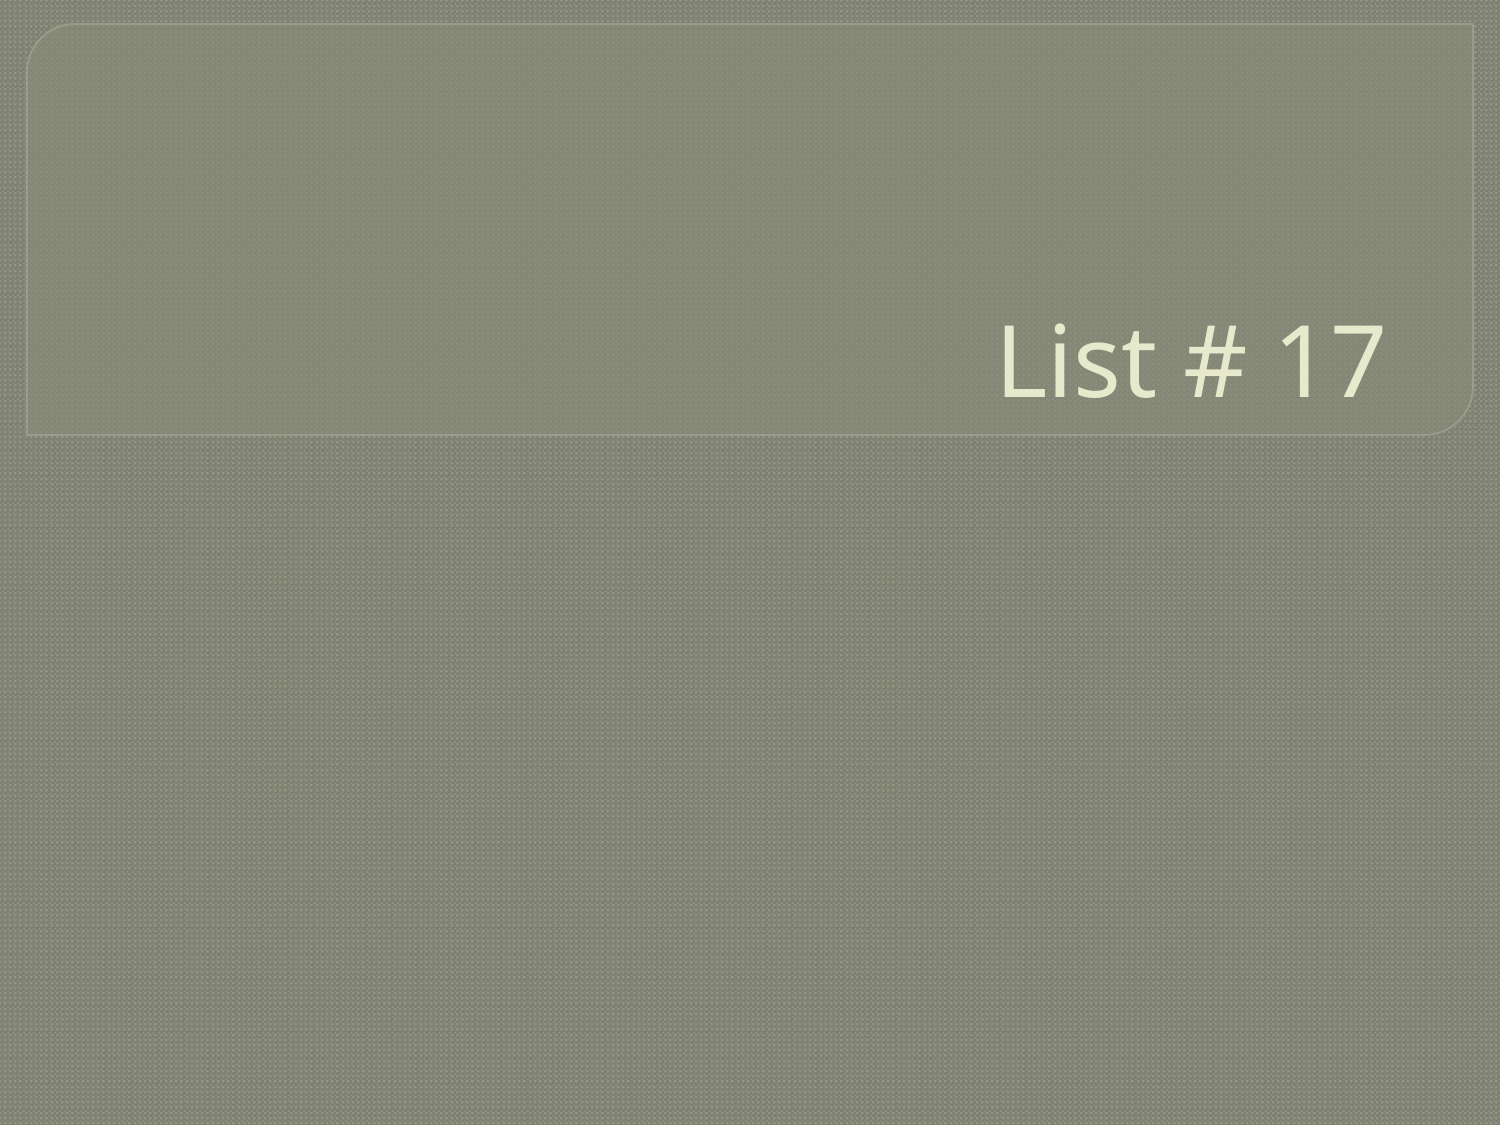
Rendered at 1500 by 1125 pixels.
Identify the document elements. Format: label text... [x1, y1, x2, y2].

title List # 17 [76, 62, 1427, 425]
